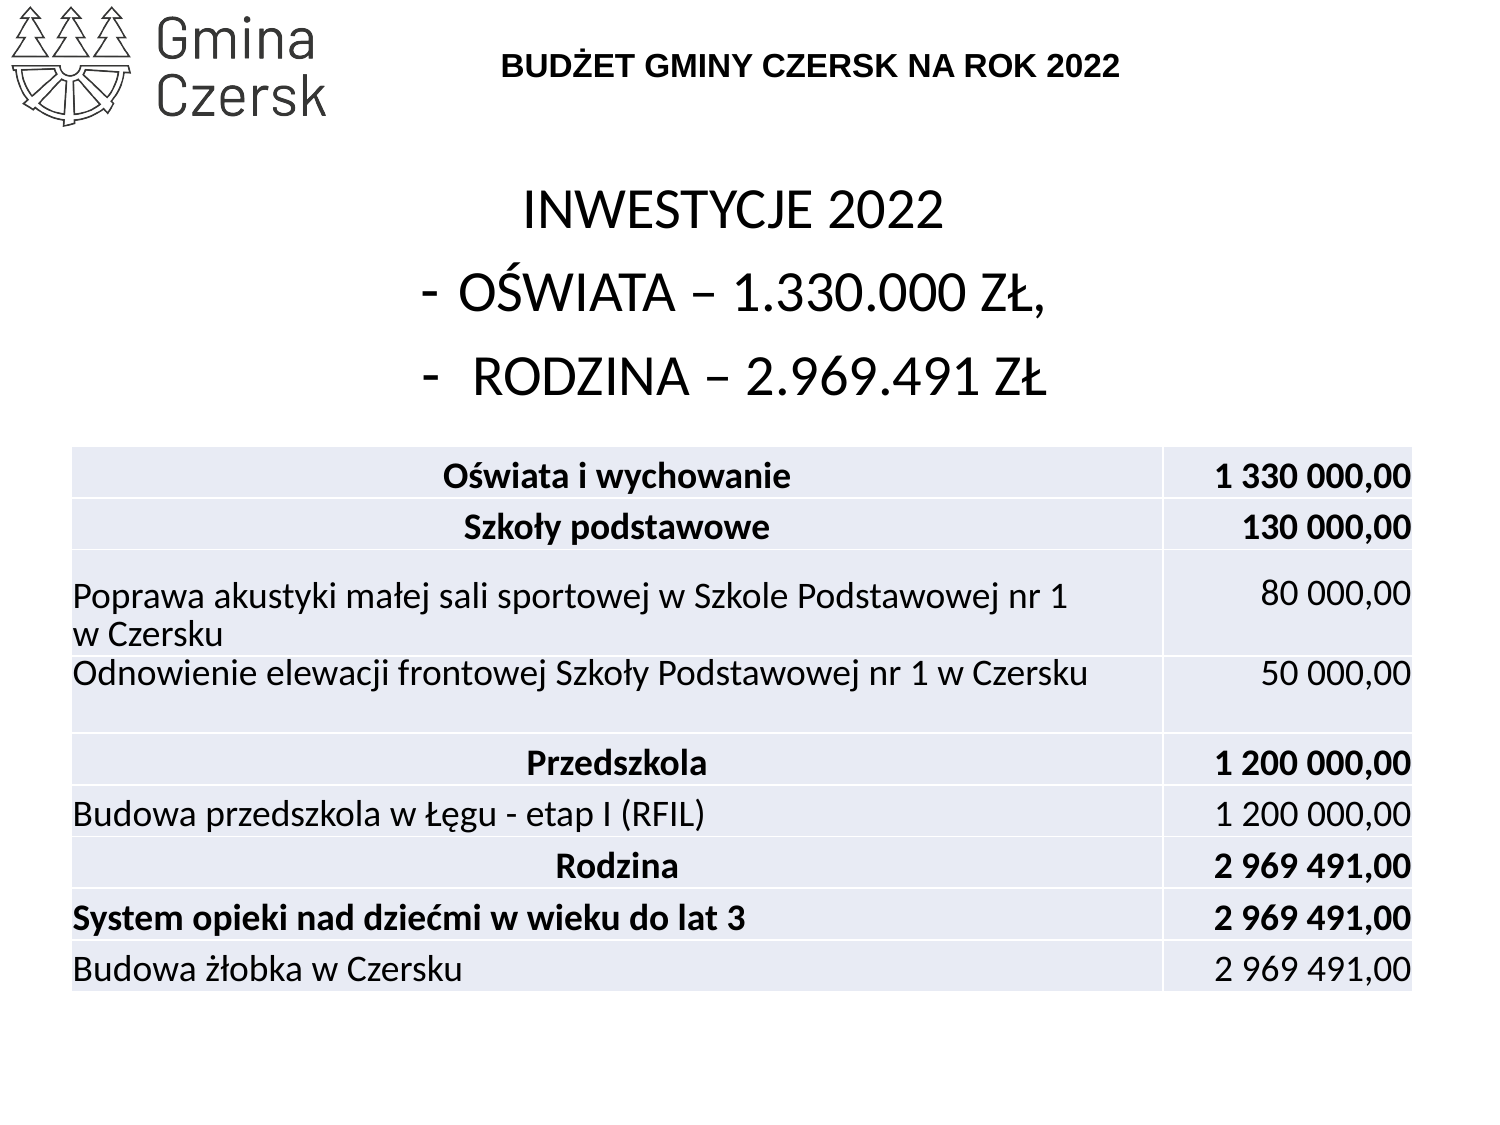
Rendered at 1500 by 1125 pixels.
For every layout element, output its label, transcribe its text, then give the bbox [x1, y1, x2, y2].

table_header 1 330 000,00 [1164, 447, 1412, 497]
table_cell Poprawa akustyki małej sali sportowej w Szkole Podstawowej nr 1 w Czersku [72, 550, 1162, 655]
table_cell Rodzina [72, 837, 1162, 887]
table_cell Szkoły podstawowe [72, 499, 1162, 549]
table_cell 1 200 000,00 [1164, 786, 1412, 836]
table_cell 2 969 491,00 [1164, 837, 1412, 887]
table_cell 1 200 000,00 [1164, 734, 1412, 784]
table_cell System opieki nad dziećmi w wieku do lat 3 [72, 889, 1162, 939]
table_cell 2 969 491,00 [1164, 889, 1412, 939]
table_cell 2 969 491,00 [1164, 941, 1412, 991]
table_cell 130 000,00 [1164, 499, 1412, 549]
list INWESTYCJE 2022 OŚWIATA – 1.330.000 ZŁ, RODZINA – 2.969.491 ZŁ [65, 170, 1403, 1002]
table_cell Odnowienie elewacji frontowej Szkoły Podstawowej nr 1 w Czersku [72, 657, 1162, 732]
table_header Oświata i wychowanie [72, 447, 1162, 497]
picture [11, 6, 326, 127]
table_cell 50 000,00 [1164, 657, 1412, 732]
table_cell 80 000,00 [1164, 550, 1412, 655]
table_cell Przedszkola [72, 734, 1162, 784]
table_cell Budowa przedszkola w Łęgu - etap I (RFIL) [72, 786, 1162, 836]
title BUDŻET GMINY CZERSK NA ROK 2022 [168, 0, 1463, 168]
table_cell Budowa żłobka w Czersku [72, 941, 1162, 991]
